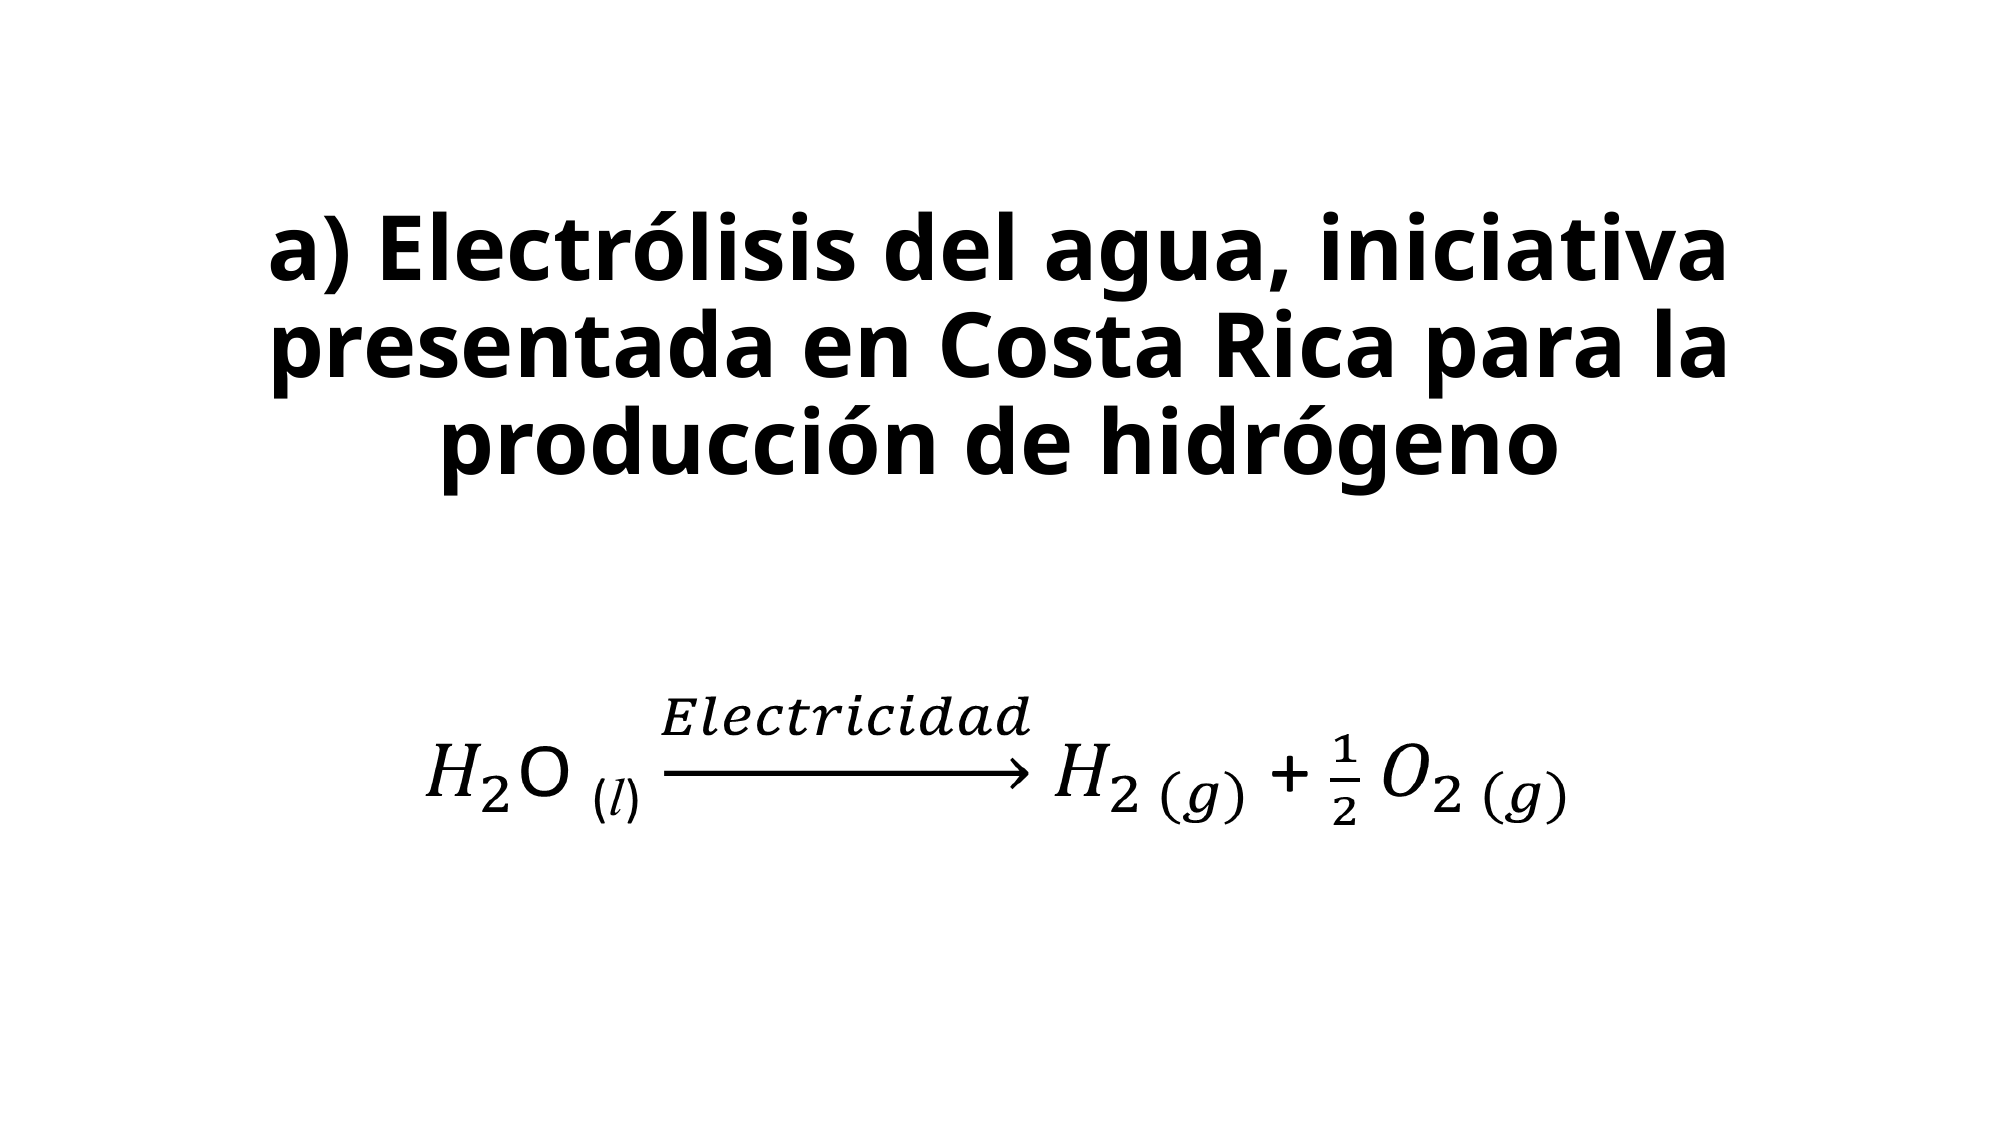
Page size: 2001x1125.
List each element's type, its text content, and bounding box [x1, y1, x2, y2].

title a) Electrólisis del agua, iniciativa presentada en Costa Rica para la producción de hidrógeno [249, 109, 1751, 502]
subtitle [249, 593, 1751, 863]
